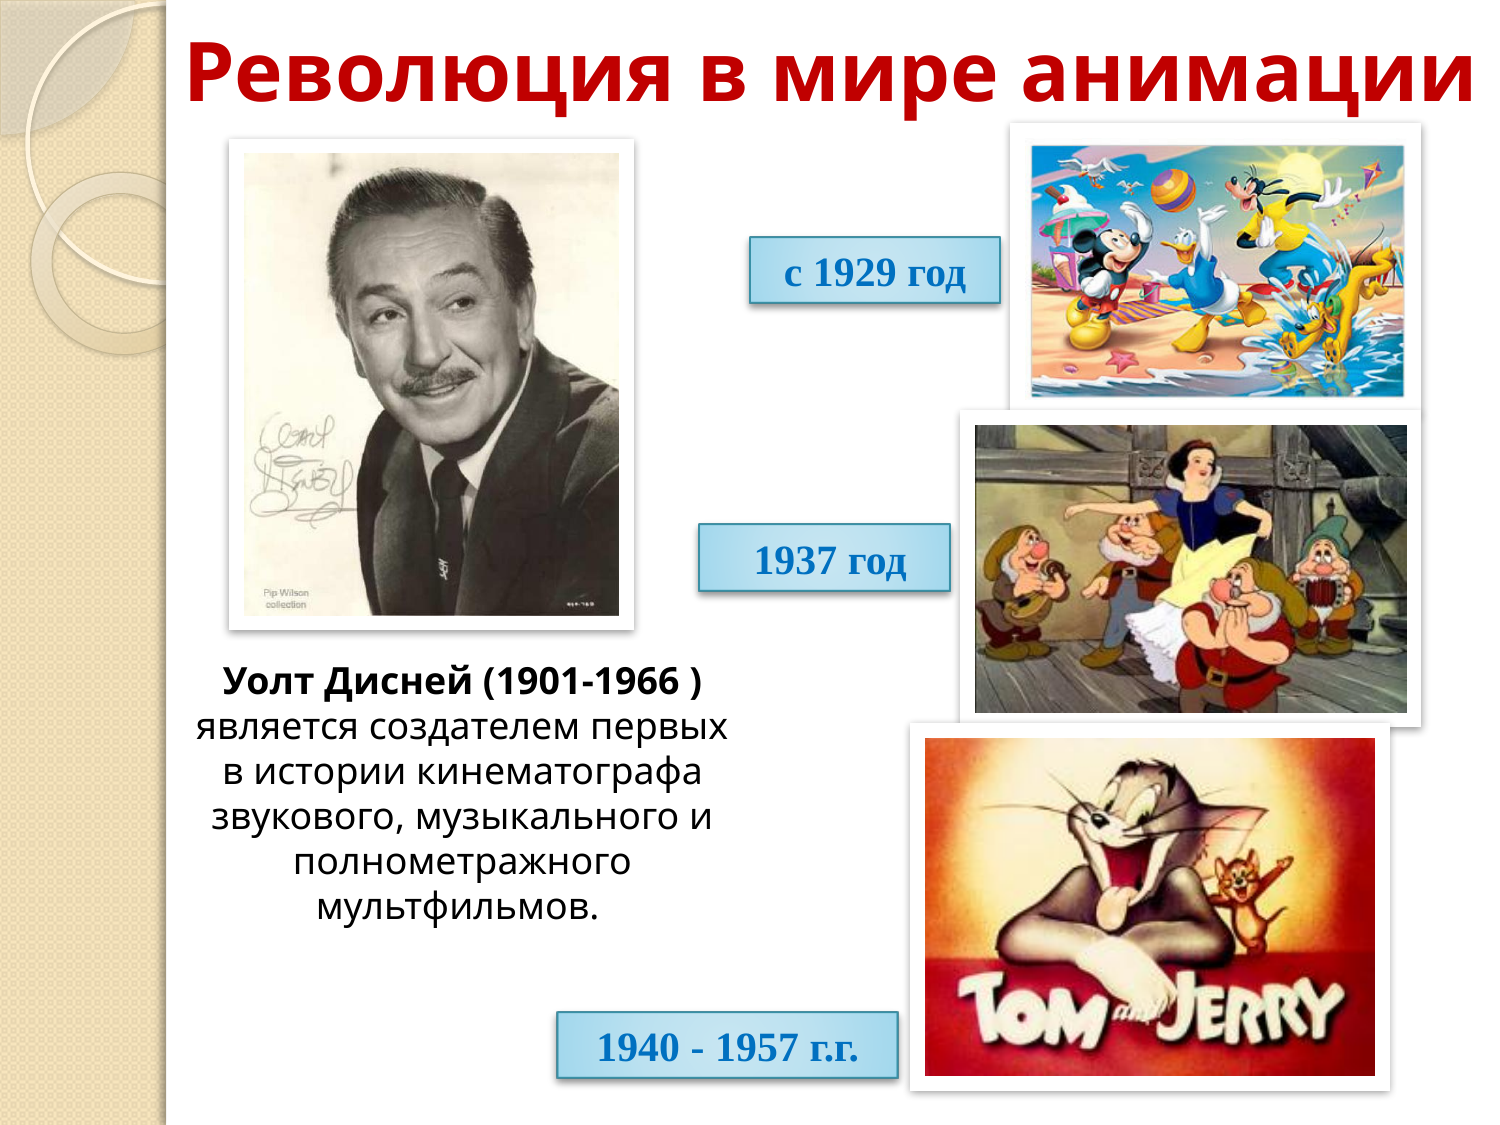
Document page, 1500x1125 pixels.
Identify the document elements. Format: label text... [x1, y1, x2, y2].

text_box Уолт Дисней (1901-1966 ) является создателем первых в истории кинематографа звукового, музыкального и полнометражного мультфильмов. [174, 649, 750, 935]
picture [1024, 137, 1408, 401]
picture [537, 999, 918, 1096]
picture [924, 737, 1376, 1077]
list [243, 153, 620, 617]
picture [736, 224, 1014, 321]
title Революция в мире анимации [162, 0, 1500, 138]
picture [974, 424, 1408, 713]
picture [686, 512, 964, 609]
